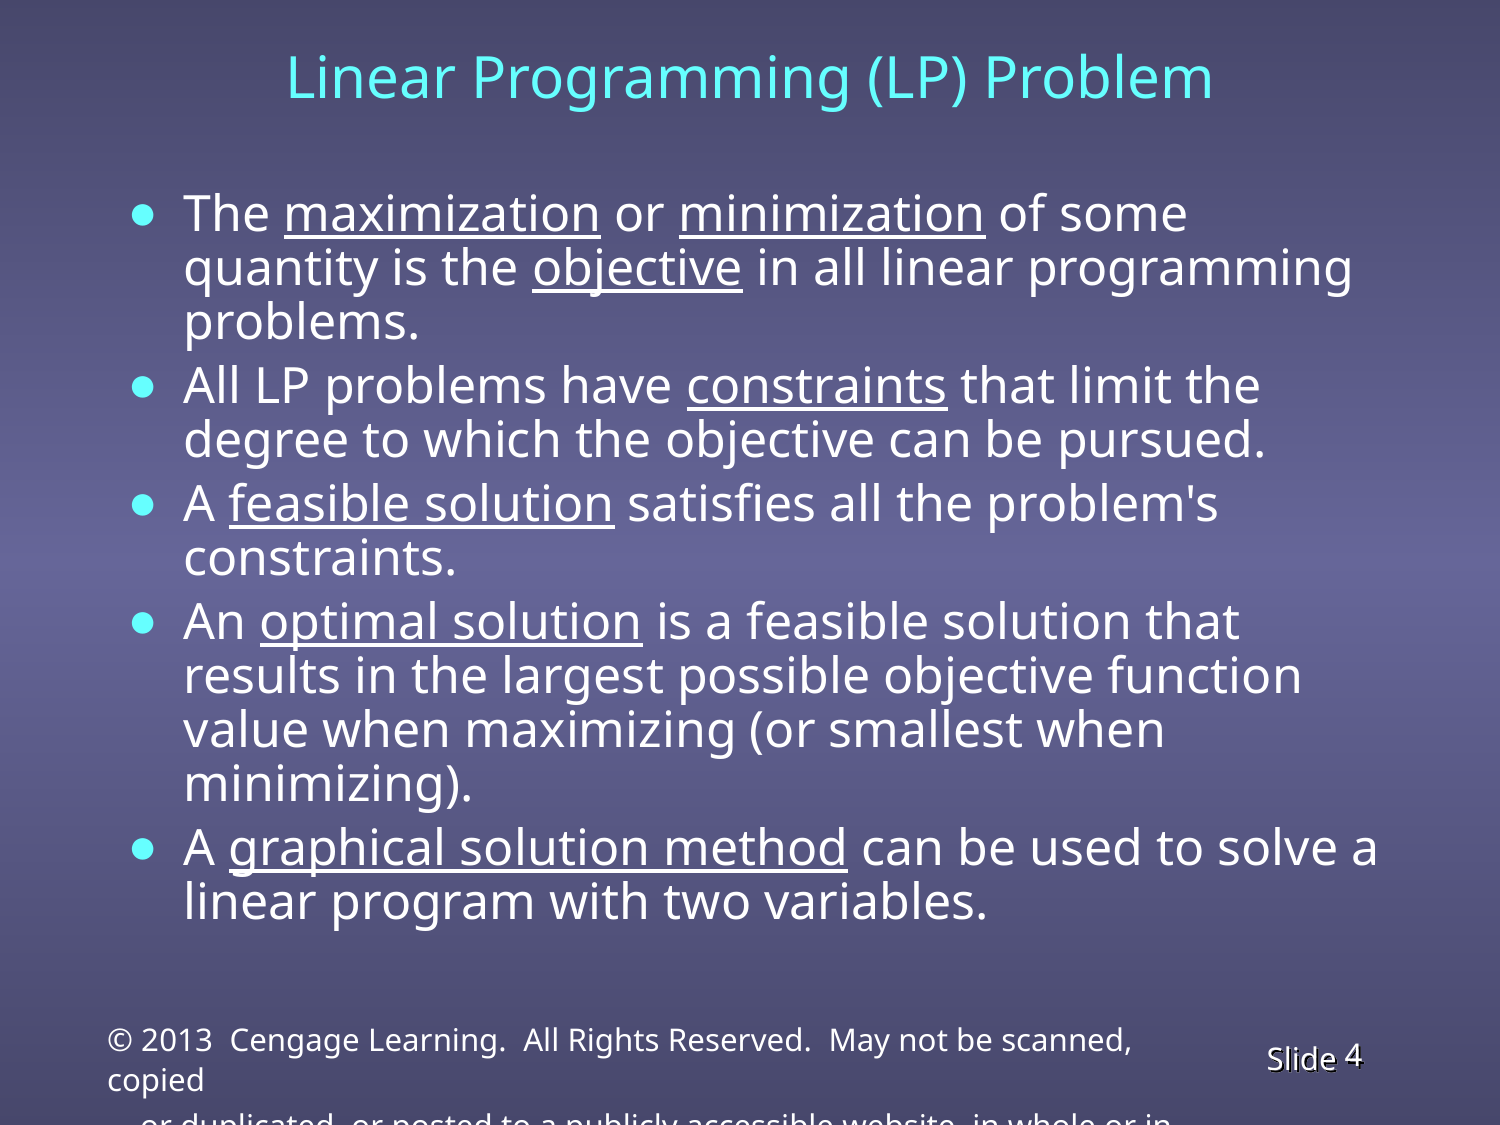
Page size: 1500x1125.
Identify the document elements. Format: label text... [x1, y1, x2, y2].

list The maximization or minimization of some quantity is the objective in all linear programming problems. All LP problems have constraints that limit the degree to which the objective can be pursued. A feasible solution satisfies all the problem's constraints. An optimal solution is a feasible solution that results in the largest possible objective function value when maximizing (or smallest when minimizing). A graphical solution method can be used to solve a linear program with two variables. [112, 181, 1396, 867]
title Linear Programming (LP) Problem [112, 8, 1388, 143]
